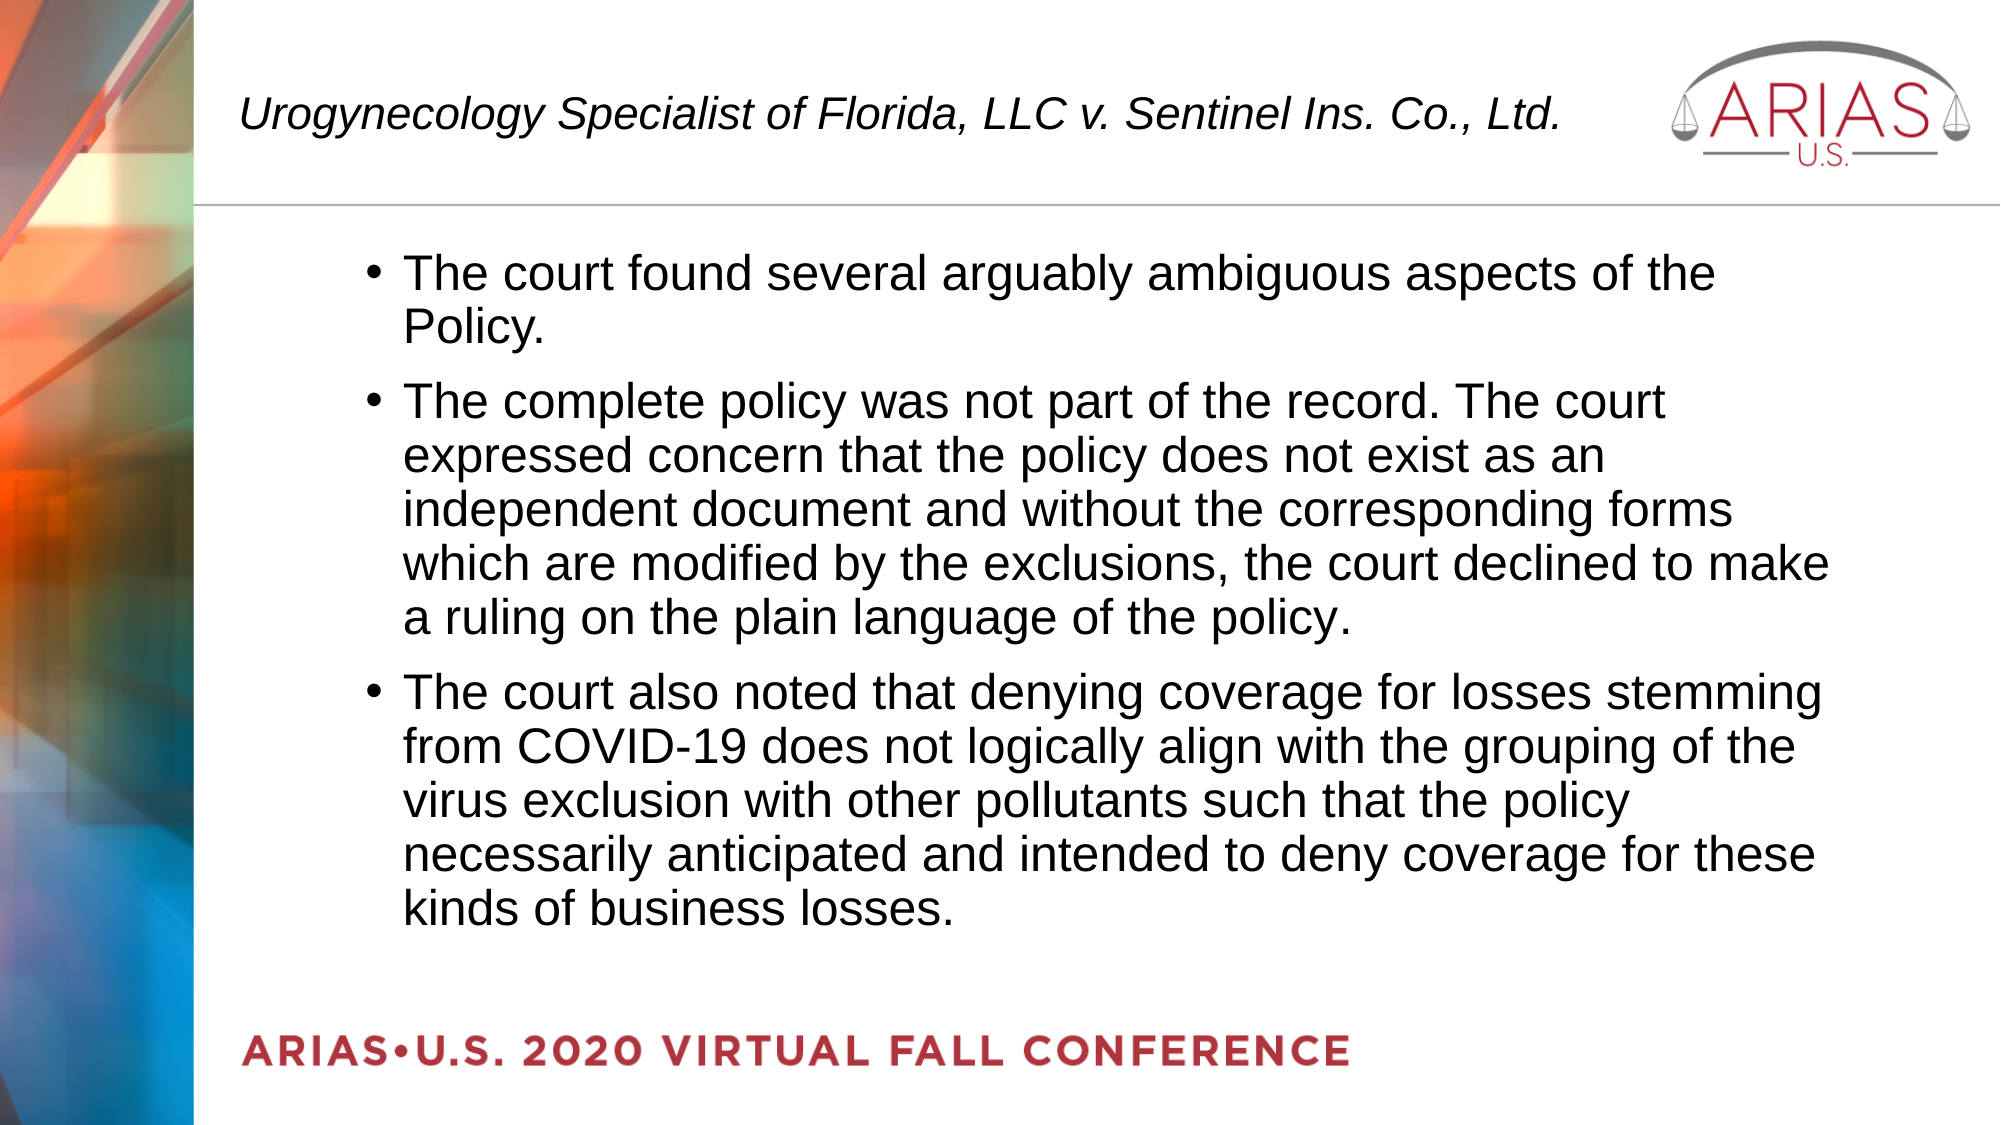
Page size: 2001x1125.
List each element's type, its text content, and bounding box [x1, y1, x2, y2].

list The court found several arguably ambiguous aspects of the Policy. The complete policy was not part of the record. The court expressed concern that the policy does not exist as an independent document and without the corresponding forms which are modified by the exclusions, the court declined to make a ruling on the plain language of the policy. The court also noted that denying coverage for losses stemming from COVID-19 does not logically align with the grouping of the virus exclusion with other pollutants such that the policy necessarily anticipated and intended to deny coverage for these kinds of business losses. [350, 239, 1874, 988]
picture [0, 0, 2001, 1125]
title Urogynecology Specialist of Florida, LLC v. Sentinel Ins. Co., Ltd. [223, 59, 1623, 171]
